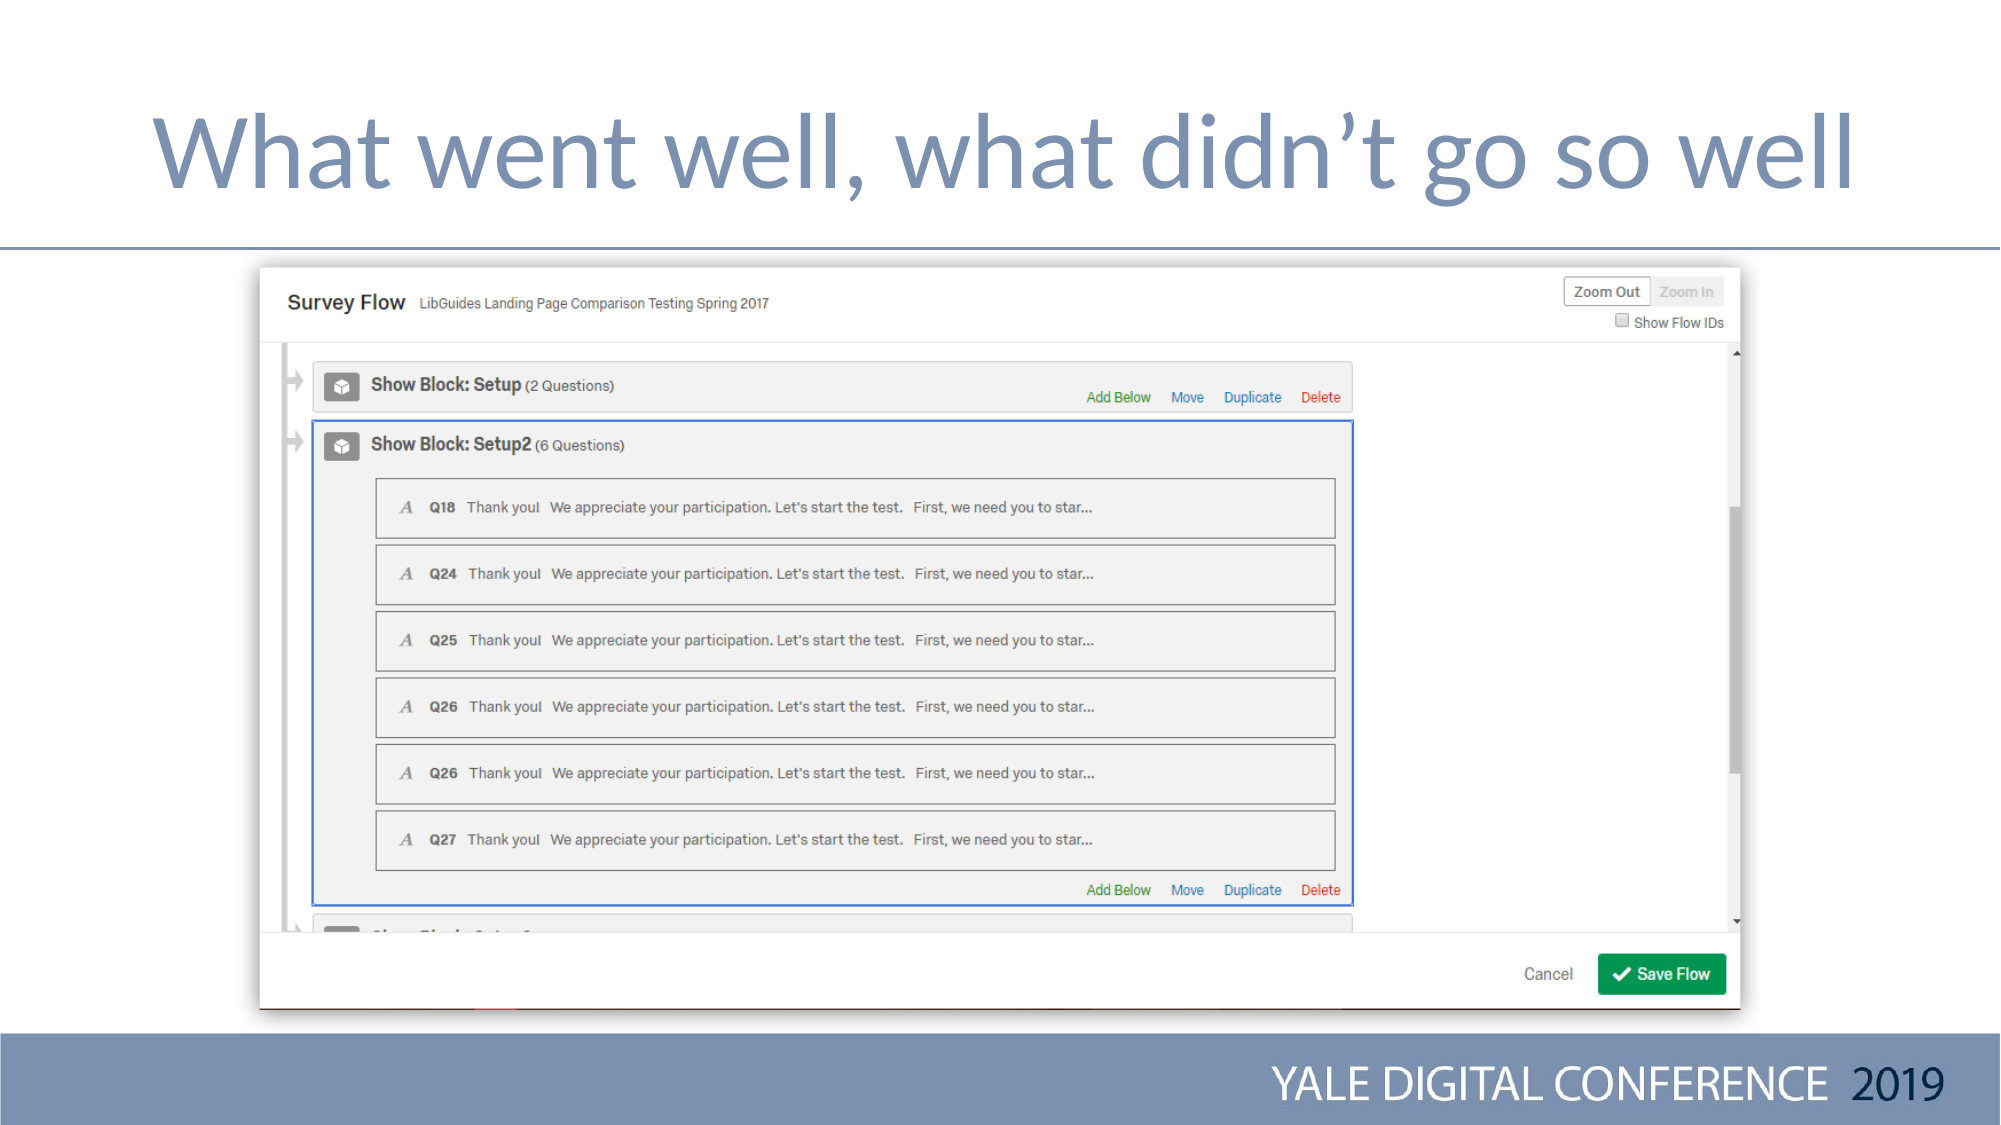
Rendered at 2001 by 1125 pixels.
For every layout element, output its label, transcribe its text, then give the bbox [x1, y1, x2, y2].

picture [0, 1033, 2000, 1125]
picture [259, 267, 1741, 1010]
title What went well, what didn’t go so well [137, 87, 1889, 227]
